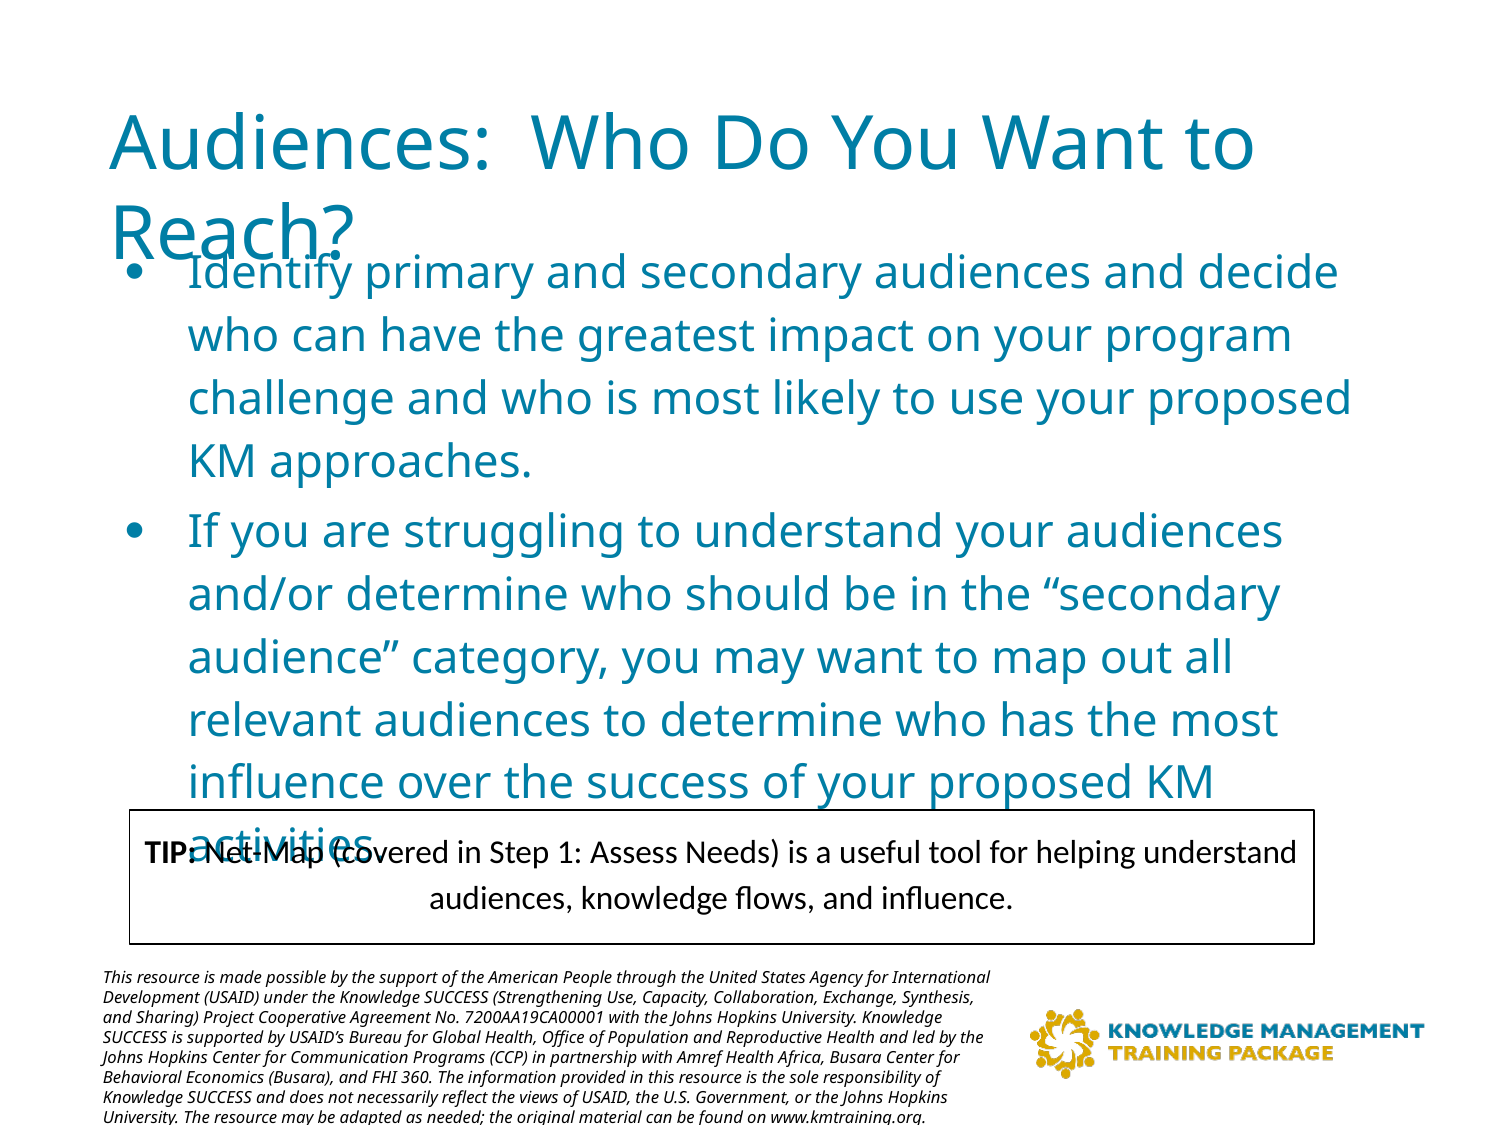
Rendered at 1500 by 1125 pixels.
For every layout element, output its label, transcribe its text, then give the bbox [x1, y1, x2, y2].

text_box TIP: Net-Map (covered in Step 1: Assess Needs) is a useful tool for helping understand audiences, knowledge flows, and influence. [129, 809, 1315, 945]
picture [1006, 988, 1458, 1096]
title Audiences: Who Do You Want to Reach? [94, 86, 1463, 237]
list Identify primary and secondary audiences and decide who can have the greatest impact on your program challenge and who is most likely to use your proposed KM approaches. If you are struggling to understand your audiences and/or determine who should be in the “secondary audience” category, you may want to map out all relevant audiences to determine who has the most influence over the success of your proposed KM activities. [97, 237, 1410, 378]
